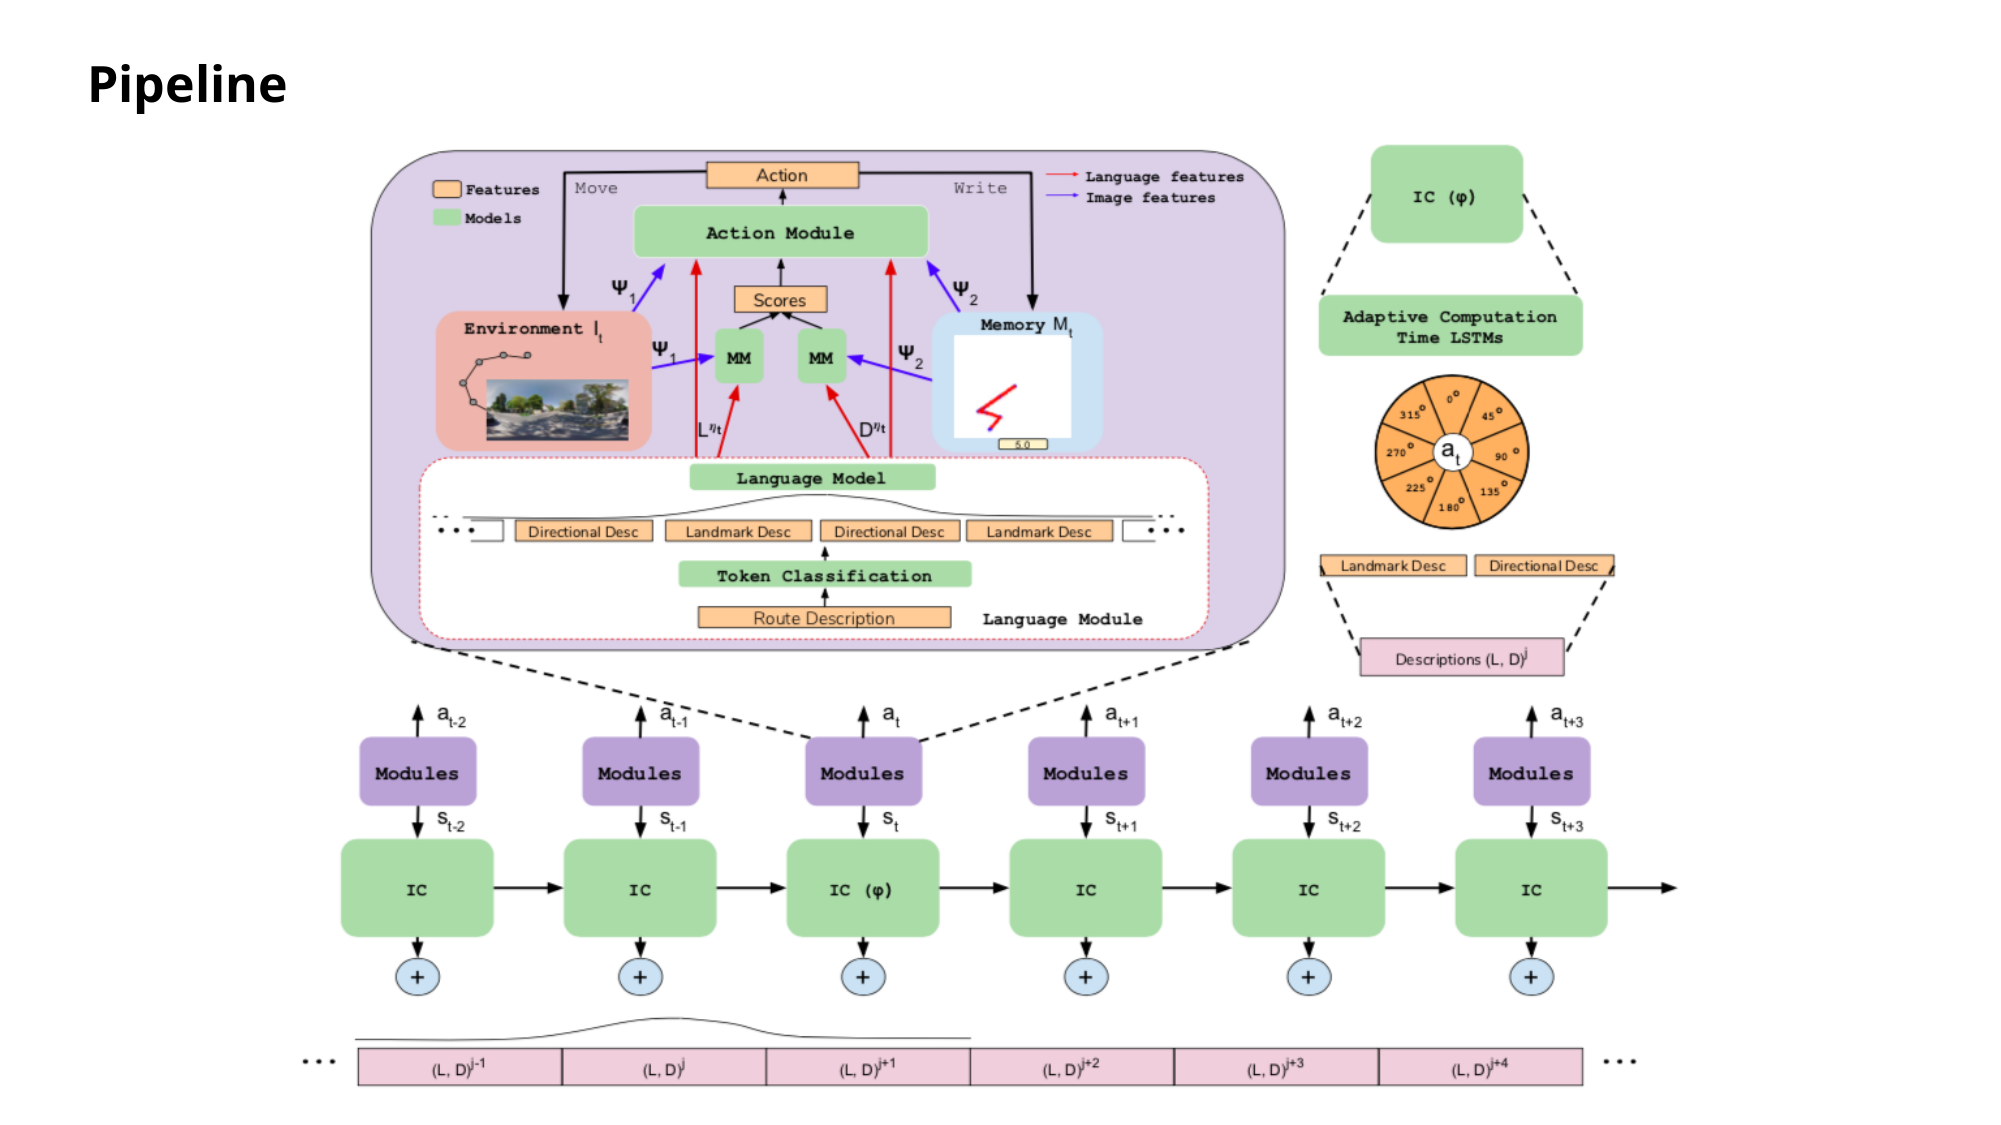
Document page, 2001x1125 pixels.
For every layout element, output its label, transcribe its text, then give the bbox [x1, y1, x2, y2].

picture [272, 111, 1728, 1091]
text_box Pipeline [72, 44, 584, 120]
